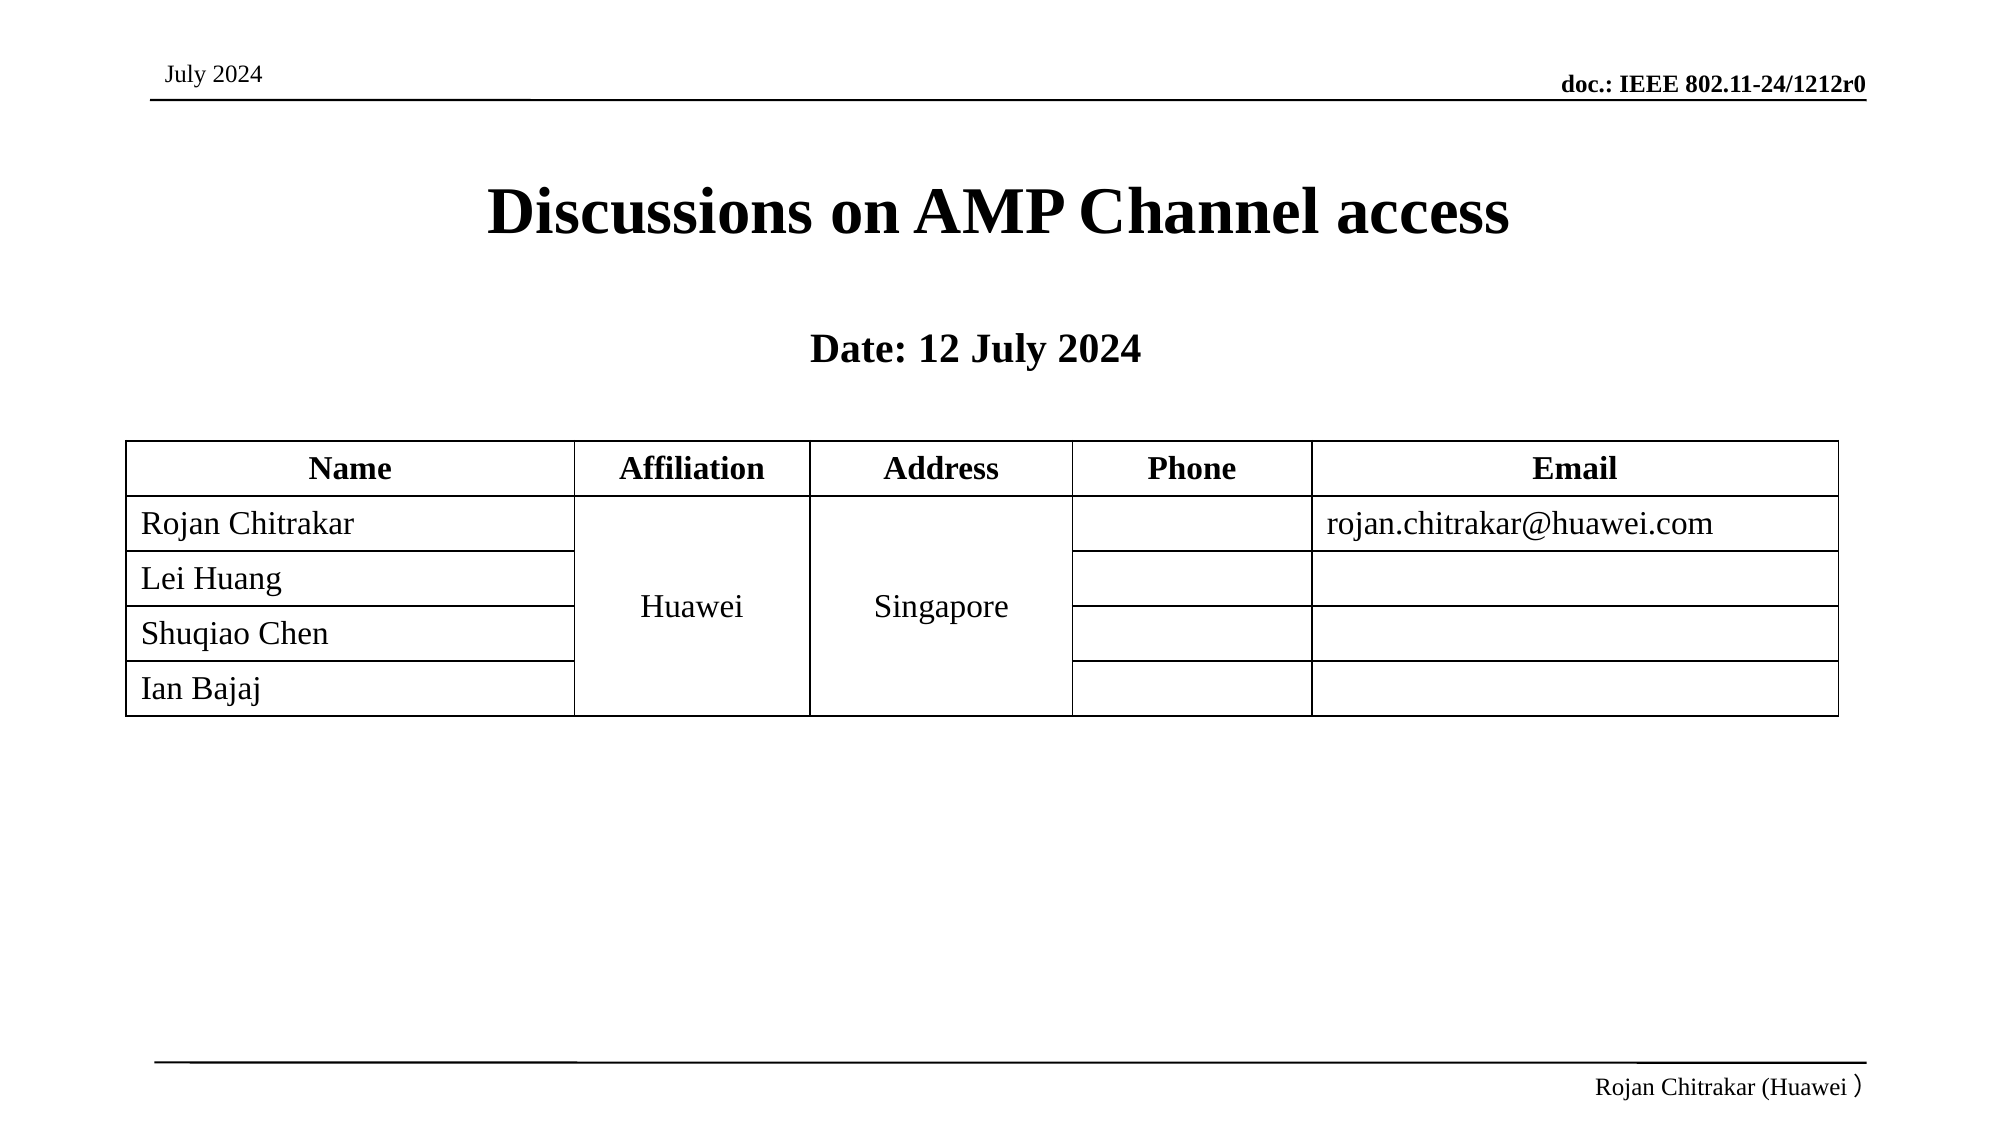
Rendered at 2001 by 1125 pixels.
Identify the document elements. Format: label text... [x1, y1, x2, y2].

table_cell Huawei [575, 497, 809, 715]
text_box Date: 12 July 2024 [338, 313, 1614, 376]
table_cell Shuqiao Chen [127, 607, 574, 660]
table_header Phone [1073, 442, 1311, 495]
table_cell rojan.chitrakar@huawei.com [1313, 497, 1838, 550]
table_cell Singapore [811, 497, 1072, 715]
table_header Affiliation [575, 442, 809, 495]
table_header Email [1313, 442, 1838, 495]
table_cell [1073, 607, 1311, 660]
text_box Discussions on AMP Channel access [362, 100, 1638, 314]
table_header Name [127, 442, 574, 495]
table_cell Lei Huang [127, 552, 574, 605]
table_header Address [811, 442, 1072, 495]
table_cell Ian Bajaj [127, 662, 574, 715]
table_cell [1073, 662, 1311, 715]
table_cell [1313, 662, 1838, 715]
table_cell [1073, 497, 1311, 550]
table_cell [1313, 607, 1838, 660]
table_cell Rojan Chitrakar [127, 497, 574, 550]
table_cell [1073, 552, 1311, 605]
table_cell [1313, 552, 1838, 605]
